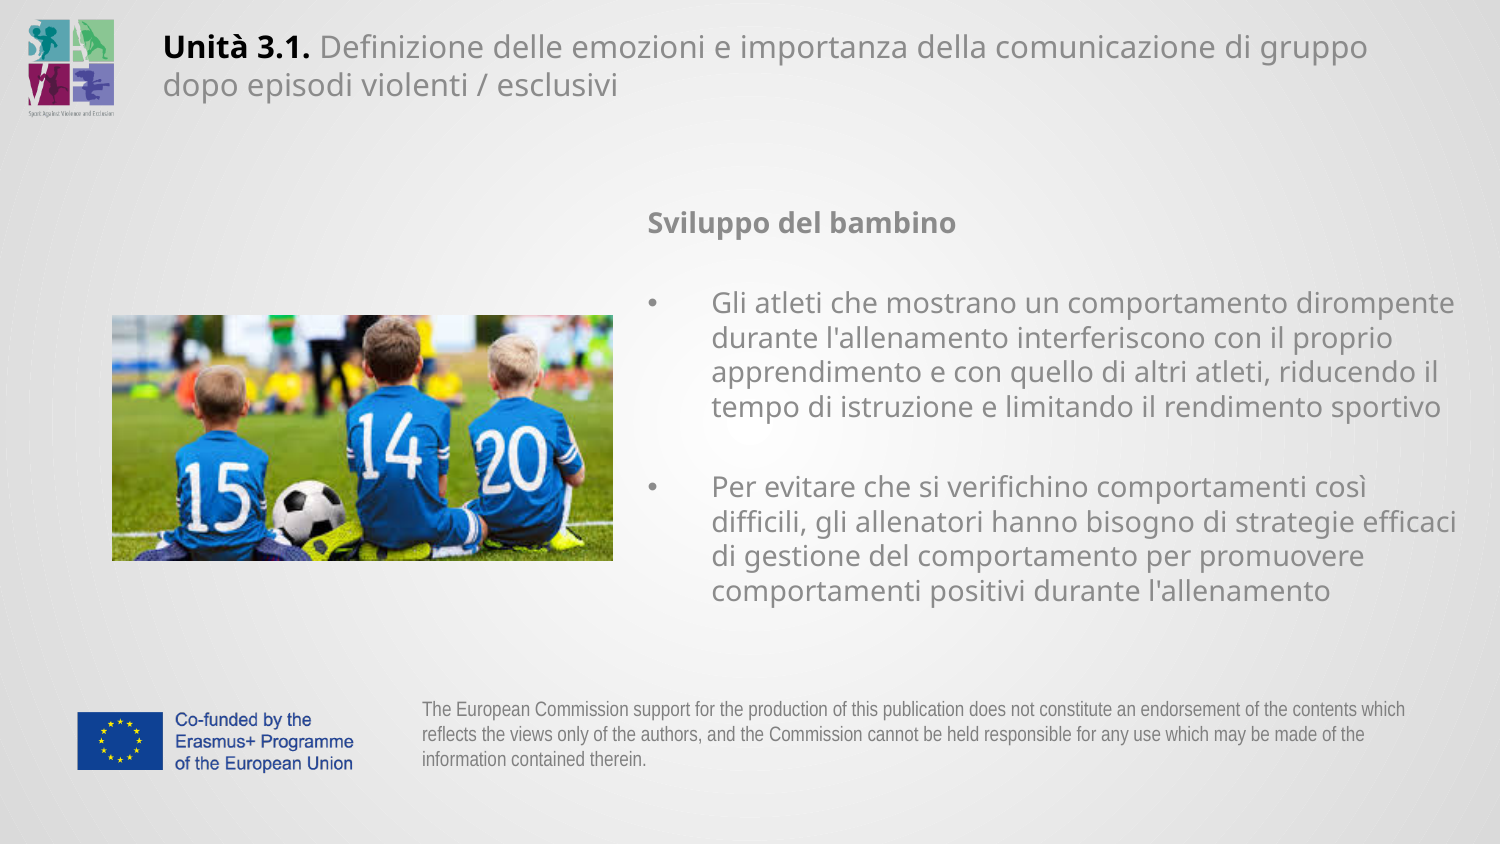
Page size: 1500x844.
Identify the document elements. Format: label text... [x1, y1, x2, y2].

text_box Sviluppo del bambino Gli atleti che mostrano un comportamento dirompente durante l'allenamento interferiscono con il proprio apprendimento e con quello di altri atleti, riducendo il tempo di istruzione e limitando il rendimento sportivo Per evitare che si verifichino comportamenti così difficili, gli allenatori hanno bisogno di strategie efficaci di gestione del comportamento per promuovere comportamenti positivi durante l'allenamento [632, 197, 1477, 680]
text_box The European Commission support for the production of this publication does not constitute an endorsement of the contents which reflects the views only of the authors, and the Commission cannot be held responsi­ble for any use which may be made of the information contained therein. [407, 688, 1447, 778]
subtitle Unità 3.1. Definizione delle emozioni e importanza della comunicazione di gruppo dopo episodi violenti / esclusivi [147, 20, 1436, 121]
picture [61, 695, 375, 786]
picture [111, 315, 613, 562]
picture [0, 0, 142, 142]
